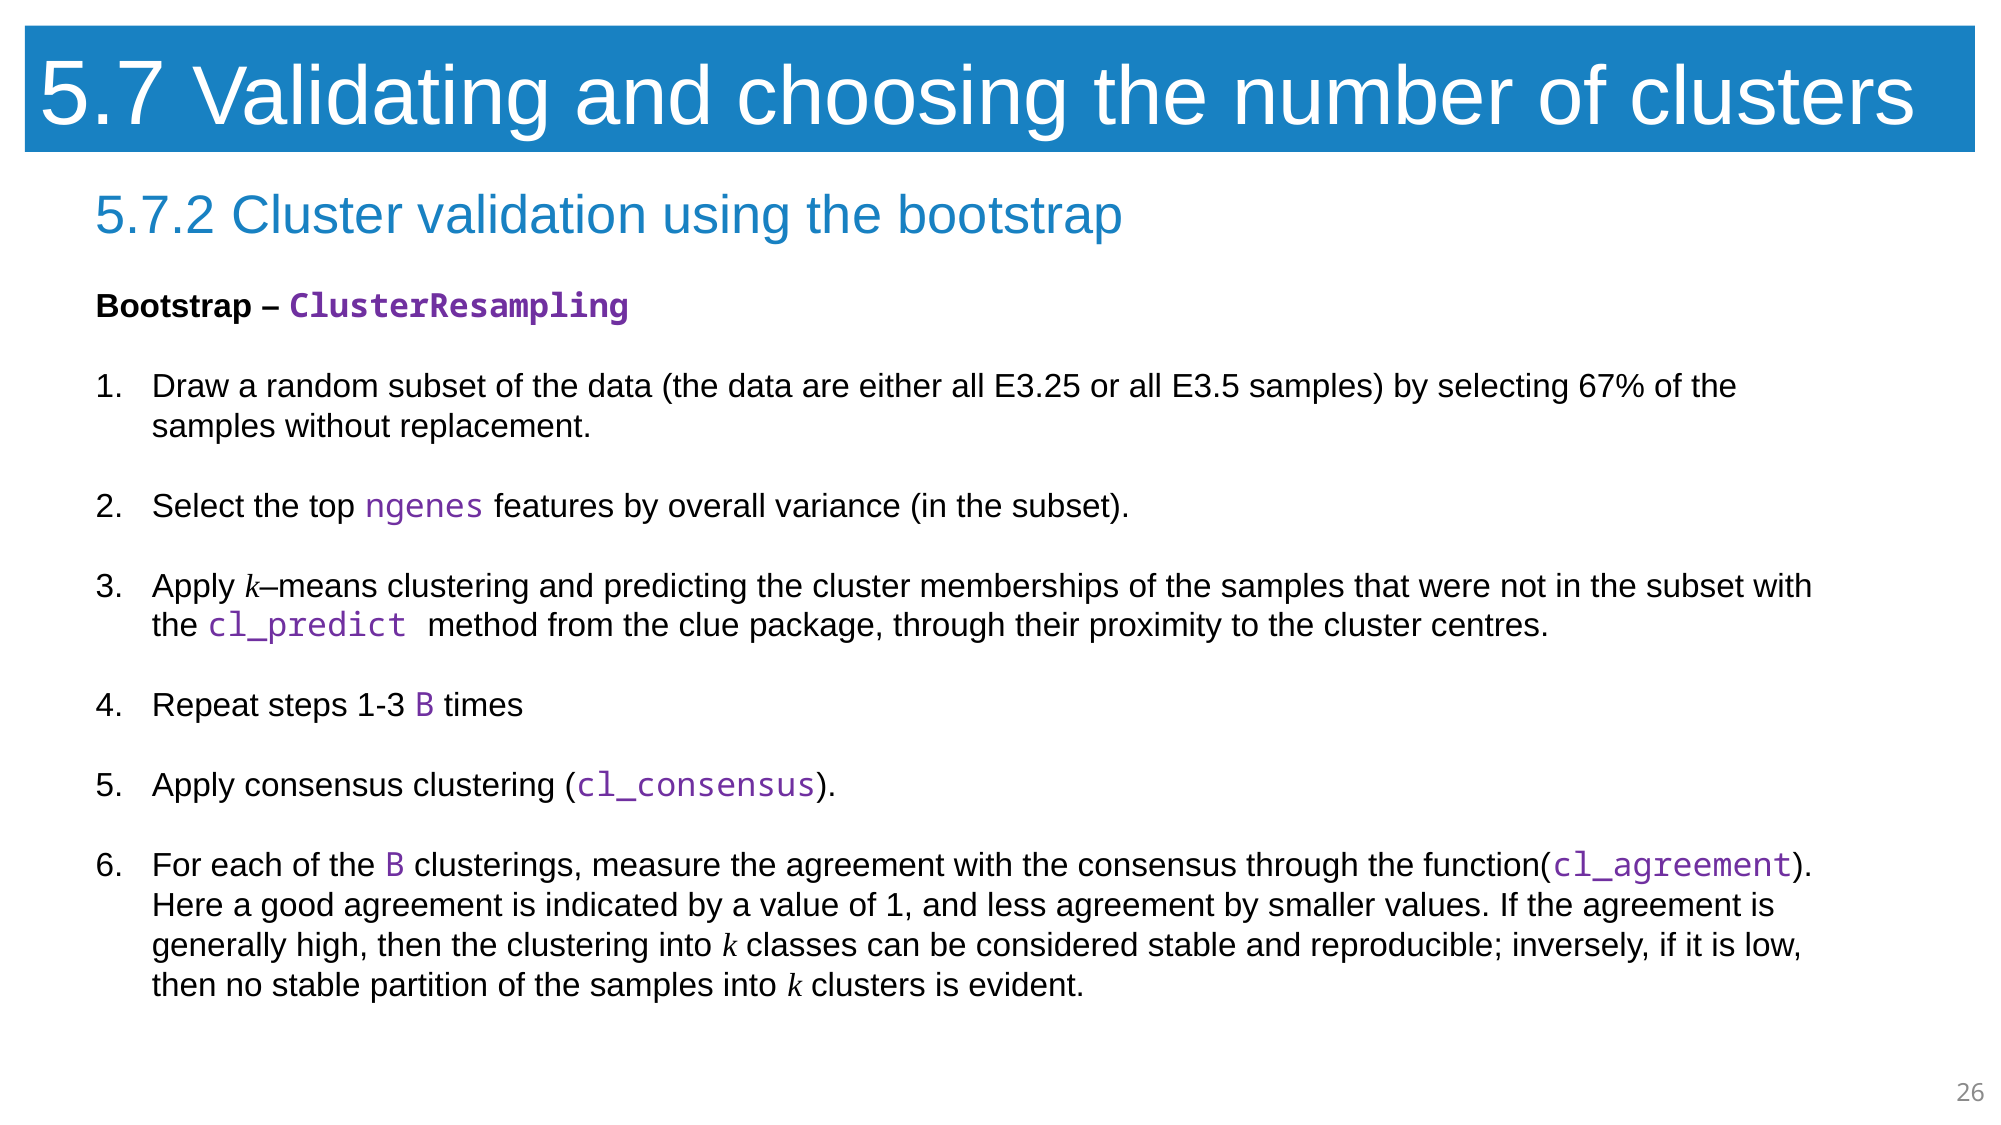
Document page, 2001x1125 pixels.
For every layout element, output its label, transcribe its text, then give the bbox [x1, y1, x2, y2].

text_box 5.7.2 Cluster validation using the bootstrap Bootstrap – ClusterResampling Draw a random subset of the data (the data are either all E3.25 or all E3.5 samples) by selecting 67% of the samples without replacement. Select the top ngenes features by overall variance (in the subset). Apply k–means clustering and predicting the cluster memberships of the samples that were not in the subset with the cl_predict method from the clue package, through their proximity to the cluster centres. Repeat steps 1-3 B times Apply consensus clustering (cl_consensus). For each of the B clusterings, measure the agreement with the consensus through the function(cl_agreement). Here a good agreement is indicated by a value of 1, and less agreement by smaller values. If the agreement is generally high, then the clustering into k classes can be considered stable and reproducible; inversely, if it is low, then no stable partition of the samples into k clusters is evident. [80, 172, 1883, 1011]
text_box 5.7 Validating and choosing the number of clusters [24, 25, 1975, 151]
slide_number 26 [1790, 1063, 2000, 1124]
